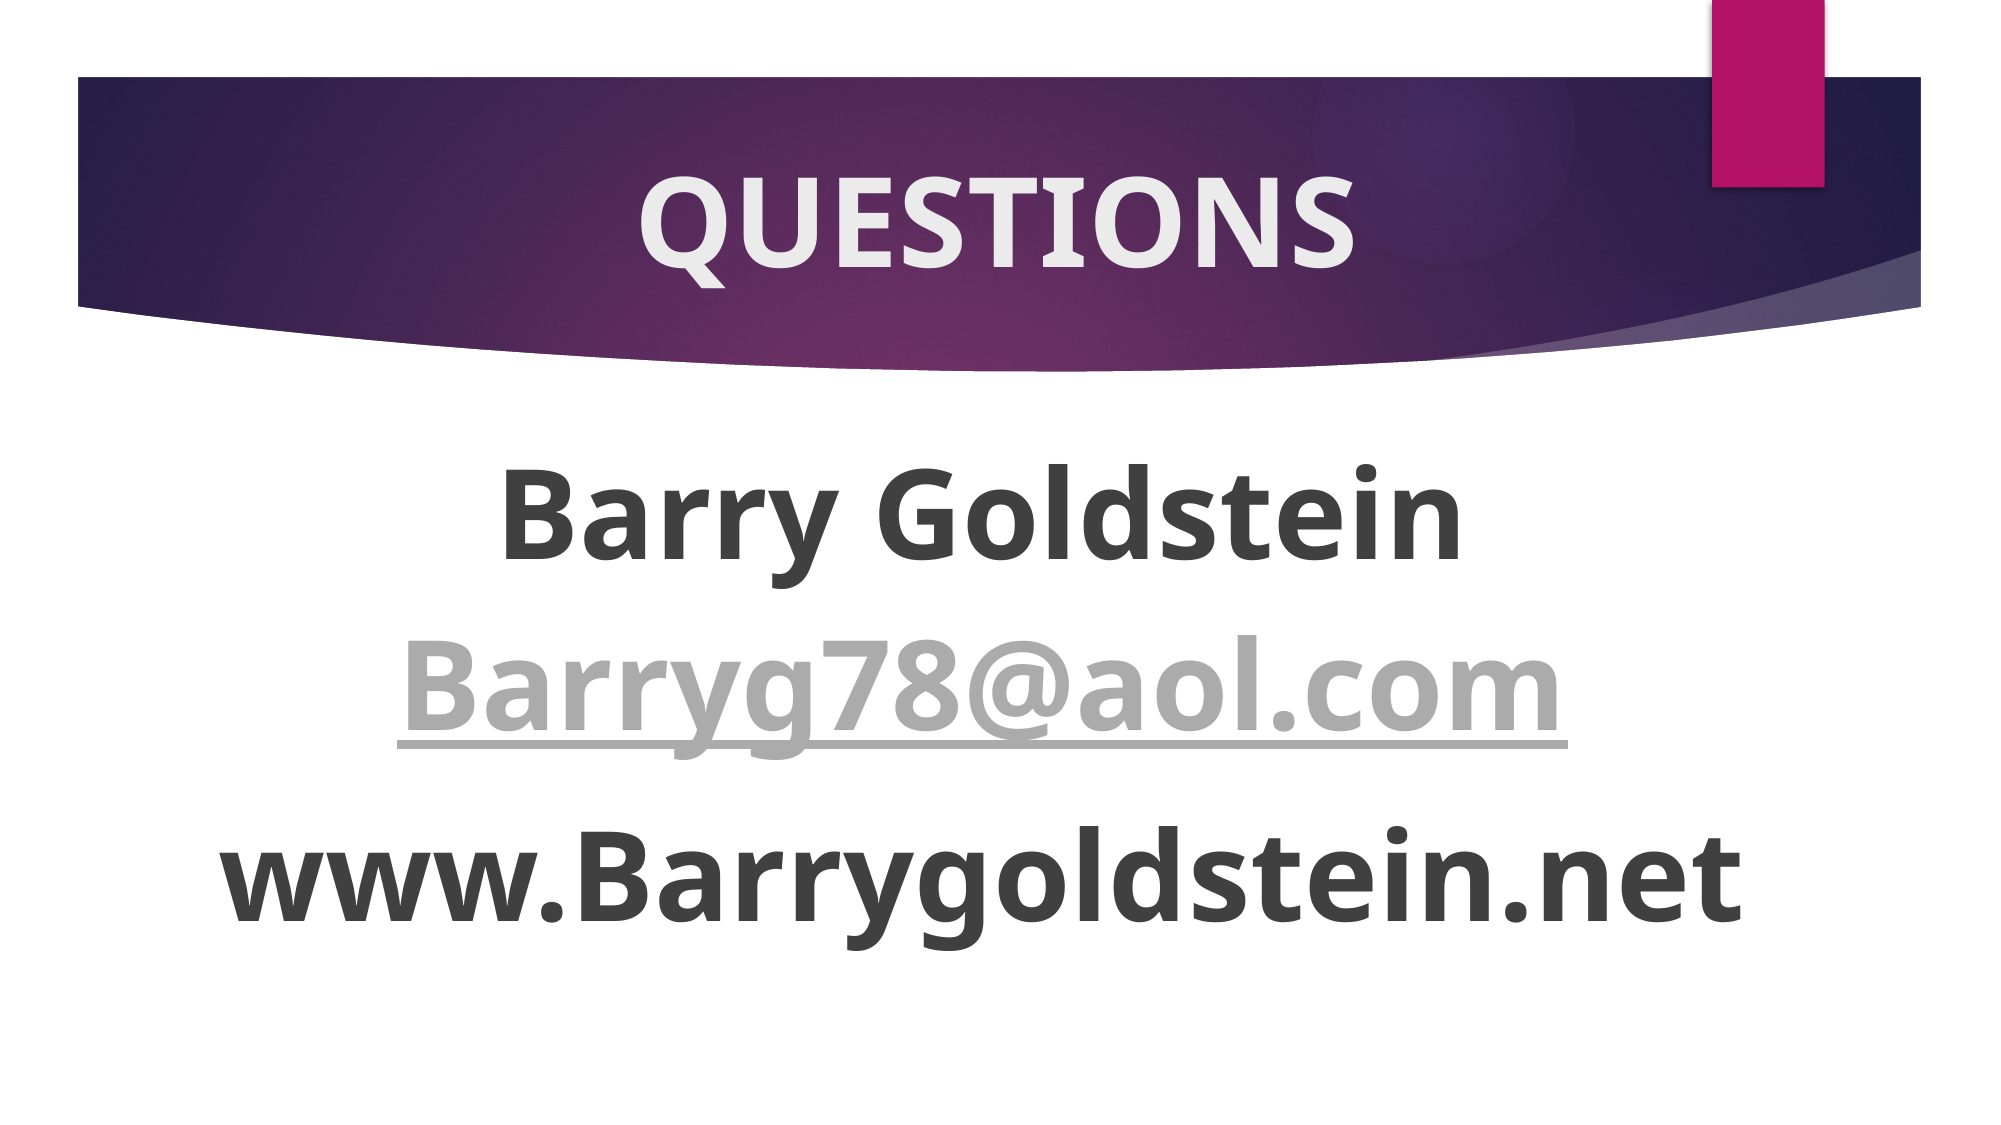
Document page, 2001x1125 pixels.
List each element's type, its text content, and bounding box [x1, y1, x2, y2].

title QUESTIONS [189, 159, 1805, 276]
list Barry Goldstein Barryg78@aol.com www.Barrygoldstein.net [189, 427, 1776, 988]
